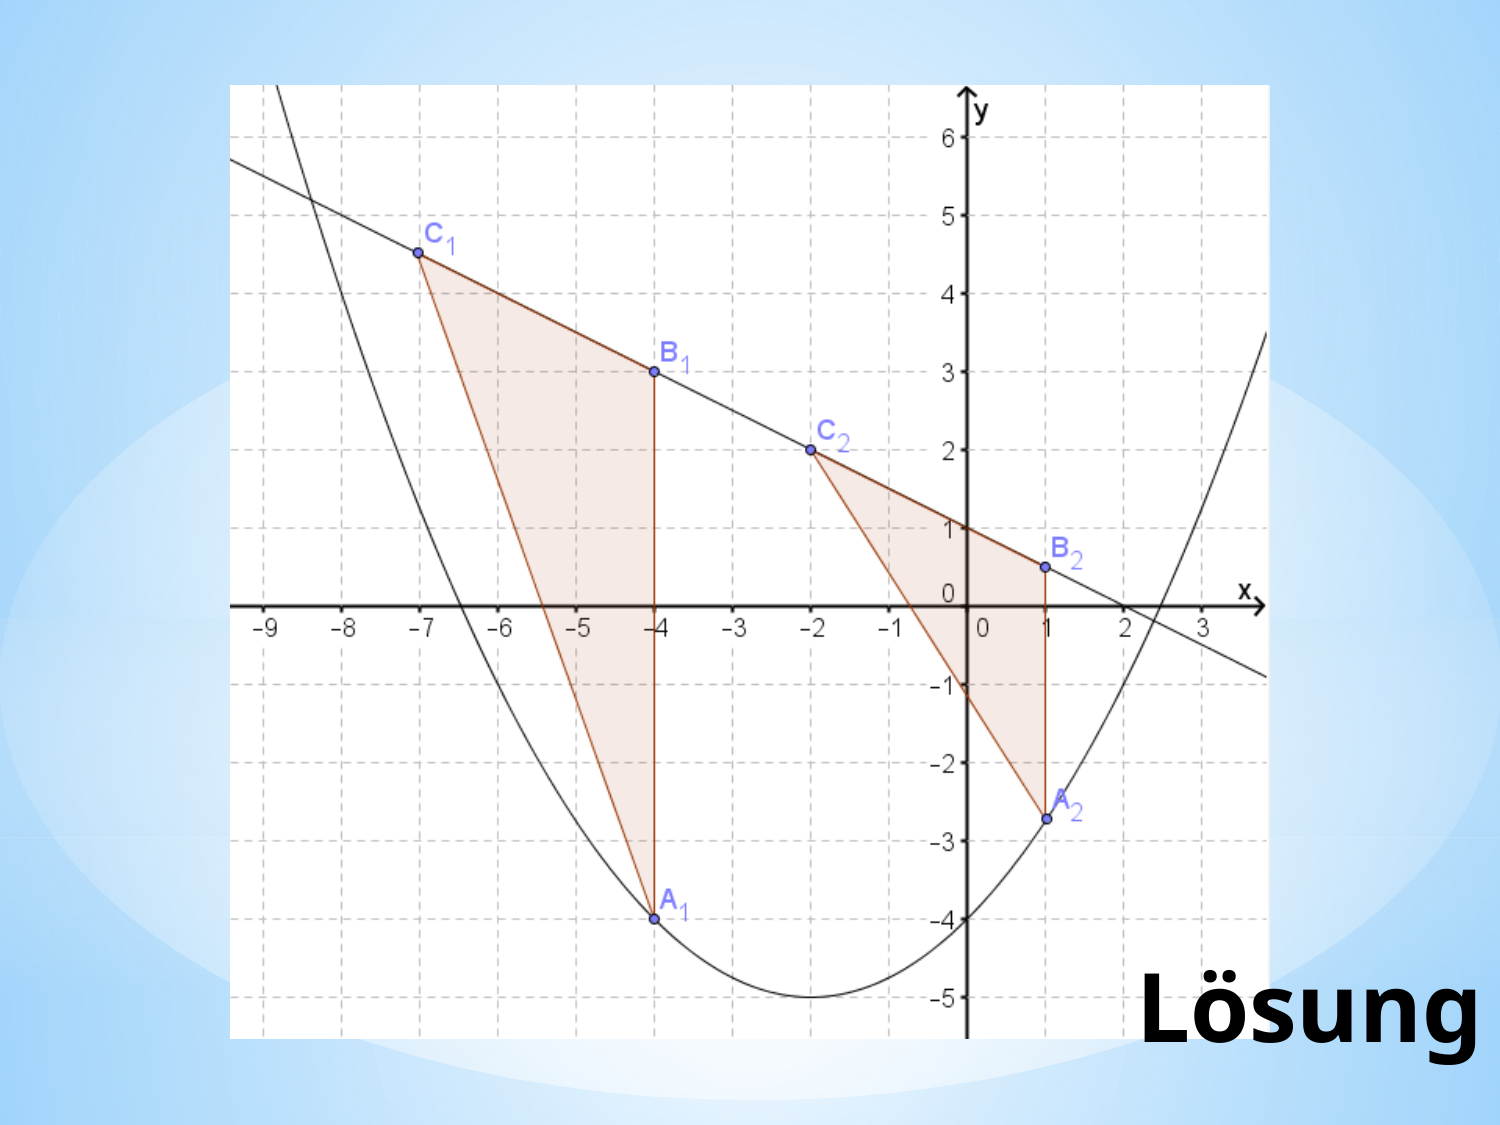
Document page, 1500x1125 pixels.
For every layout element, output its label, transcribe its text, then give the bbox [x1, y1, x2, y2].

picture [230, 85, 1270, 1040]
title Lösung [430, 939, 1499, 1125]
